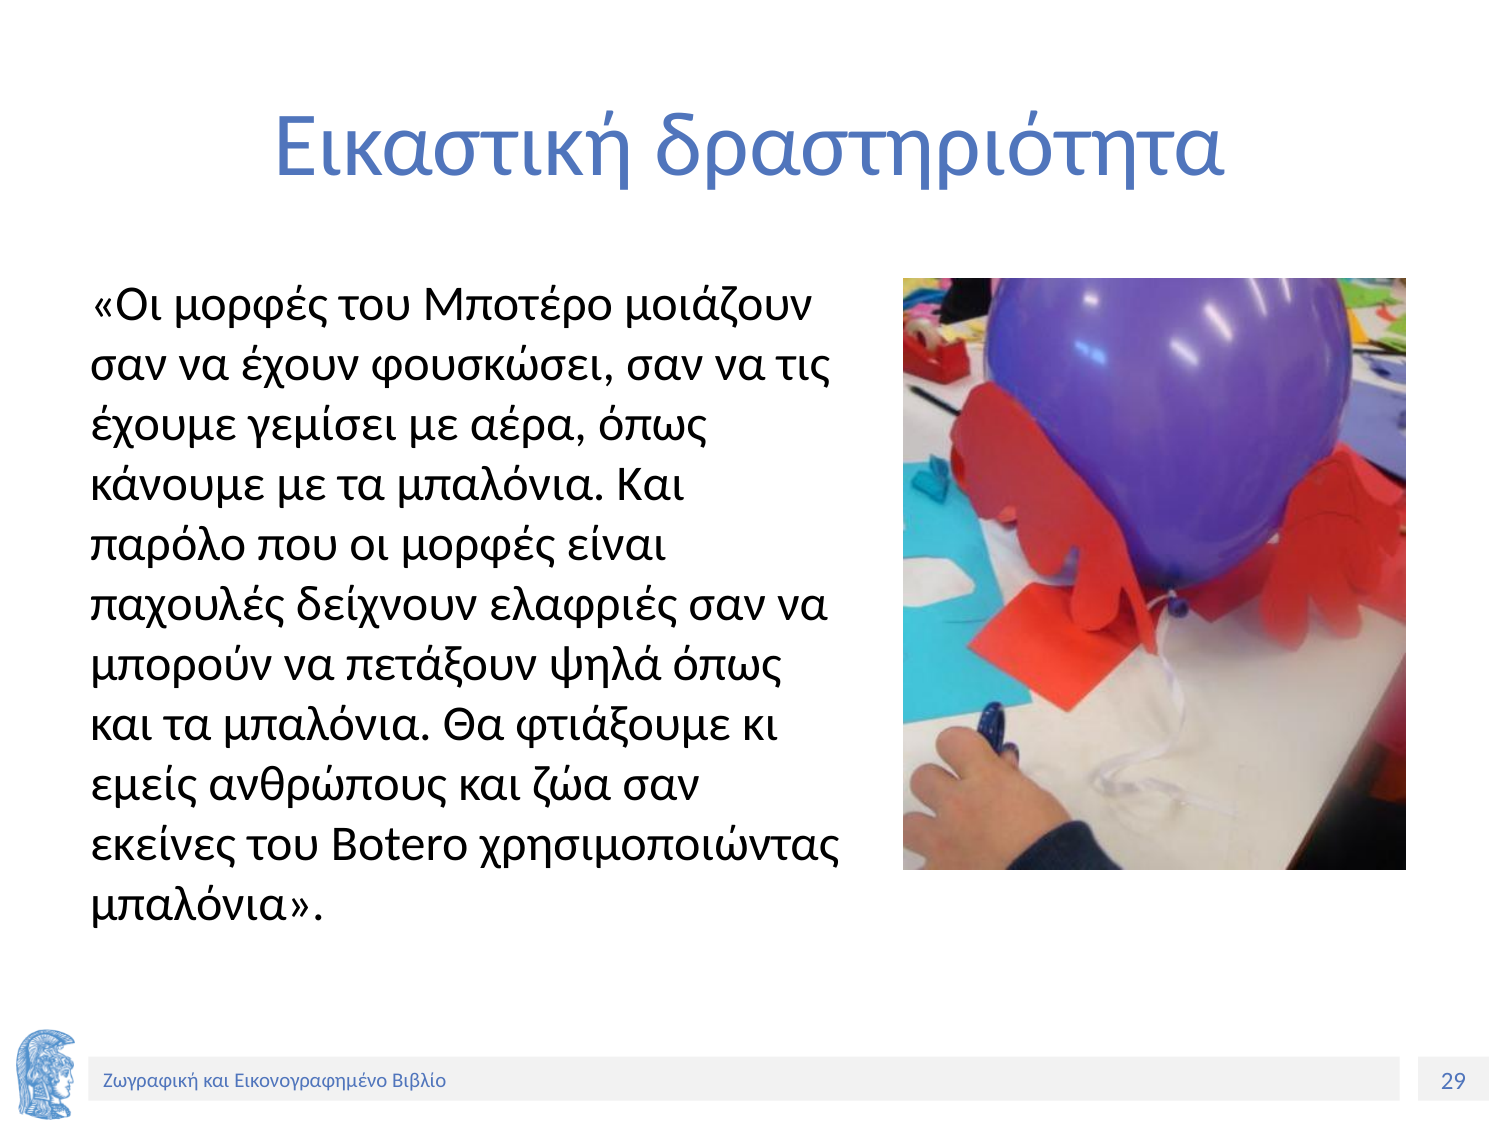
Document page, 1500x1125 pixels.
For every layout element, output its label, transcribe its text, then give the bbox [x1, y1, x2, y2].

list «Οι μορφές του Μποτέρο μοιάζουν σαν να έχουν φουσκώσει, σαν να τις έχουμε γεμίσει με αέρα, όπως κάνουμε με τα μπαλόνια. Και παρόλο που οι μορφές είναι παχουλές δείχνουν ελαφριές σαν να μπορούν να πετάξουν ψηλά όπως και τα μπαλόνια. Θα φτιάξουμε κι εμείς ανθρώπους και ζώα σαν εκείνες του Botero χρησιμοποιώντας μπαλόνια». [75, 262, 857, 1005]
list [903, 278, 1407, 870]
title Εικαστική δραστηριότητα [75, 45, 1425, 233]
picture [9, 1026, 81, 1120]
